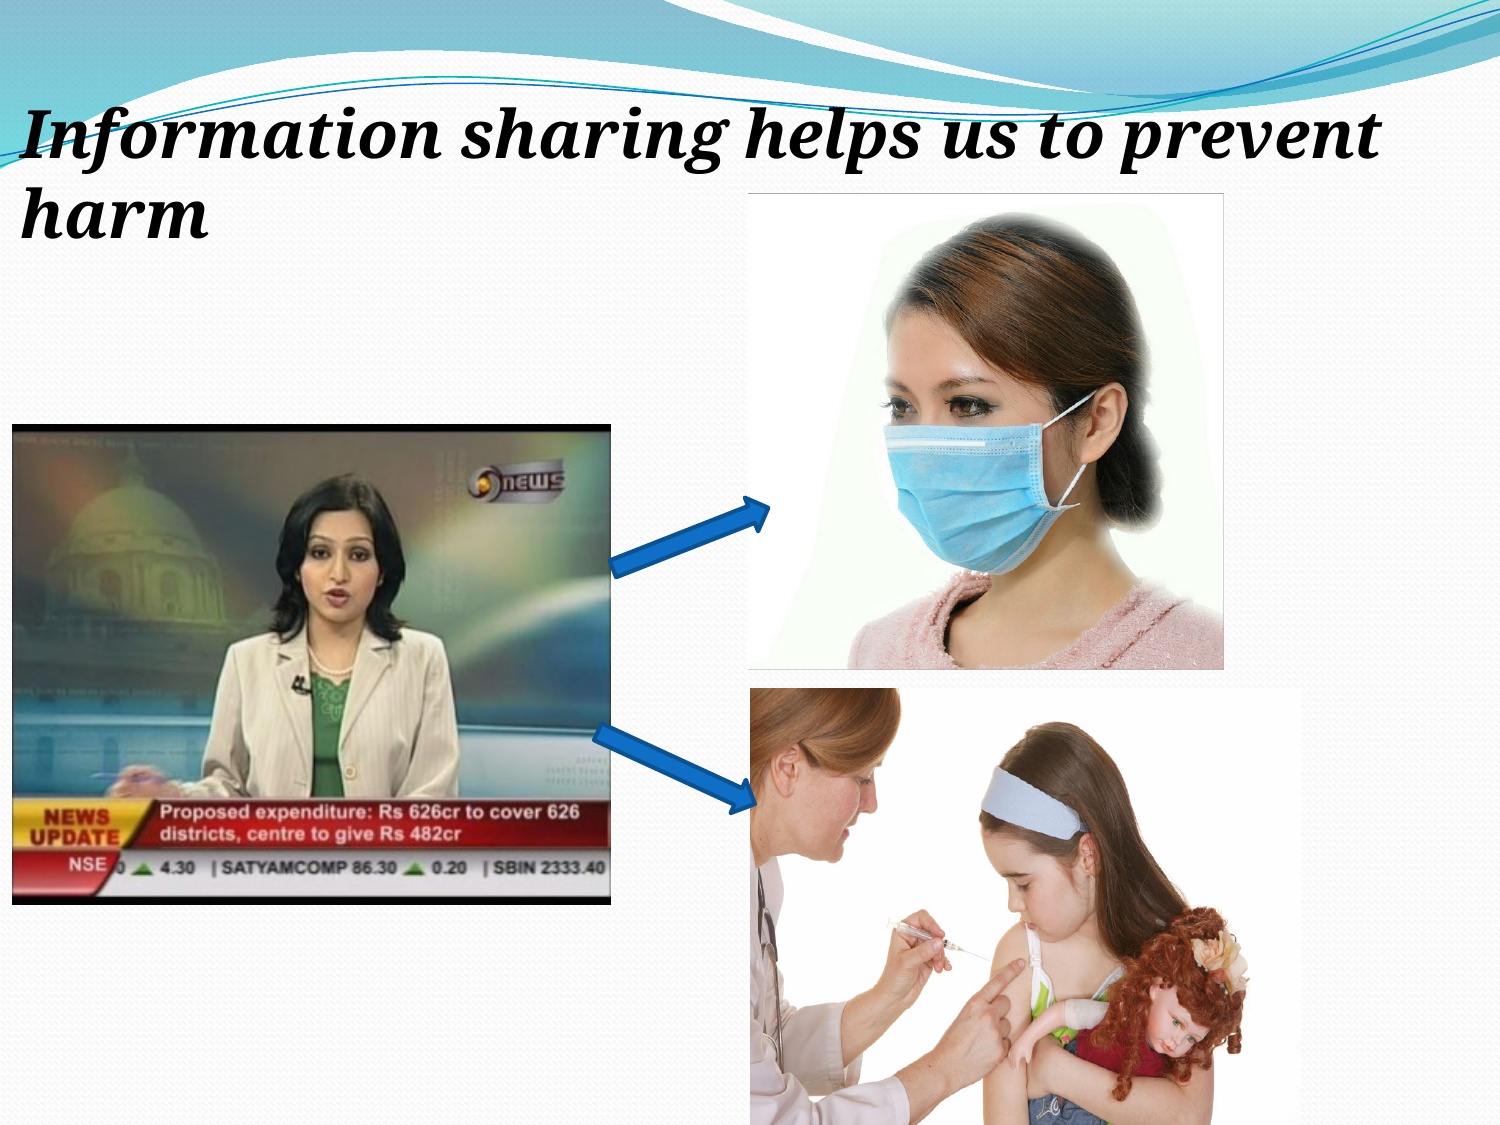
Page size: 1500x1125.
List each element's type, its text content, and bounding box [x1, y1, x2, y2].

text_box Information sharing helps us to prevent harm [5, 84, 1494, 260]
picture [12, 424, 612, 905]
text_box [618, 506, 741, 579]
text_box [618, 728, 742, 816]
picture [749, 688, 1302, 1125]
picture [748, 193, 1224, 671]
